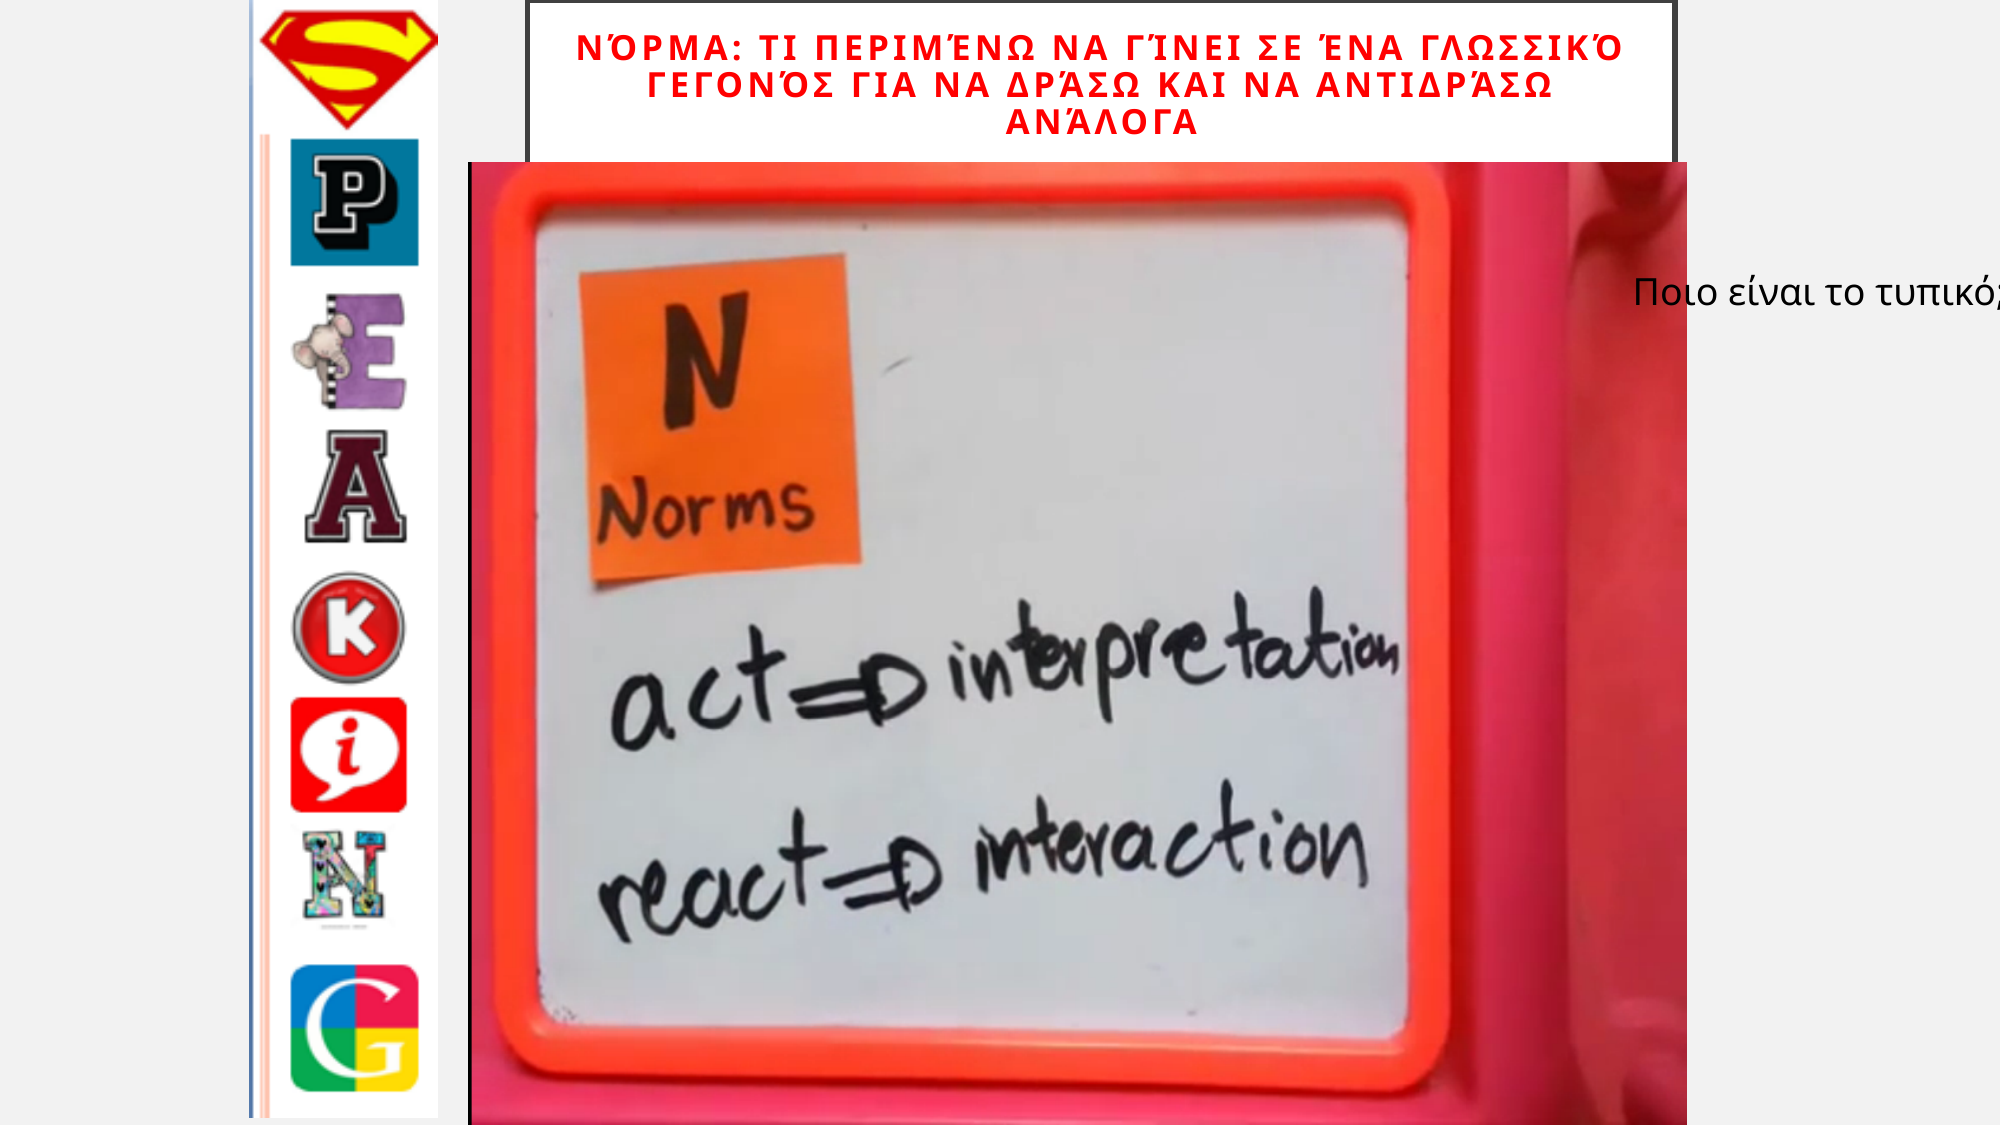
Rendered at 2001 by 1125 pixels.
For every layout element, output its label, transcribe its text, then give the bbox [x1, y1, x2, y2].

picture [249, 0, 438, 1118]
title Νόρμα: τι περιμένω να γίνει σε ένα γλωσσικό γεγονός για να δράσω και να αντιδράσω ανάλογα [525, 0, 1678, 162]
text_box Ποιο είναι το τυπικό; [1687, 260, 2000, 321]
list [468, 162, 1687, 1125]
